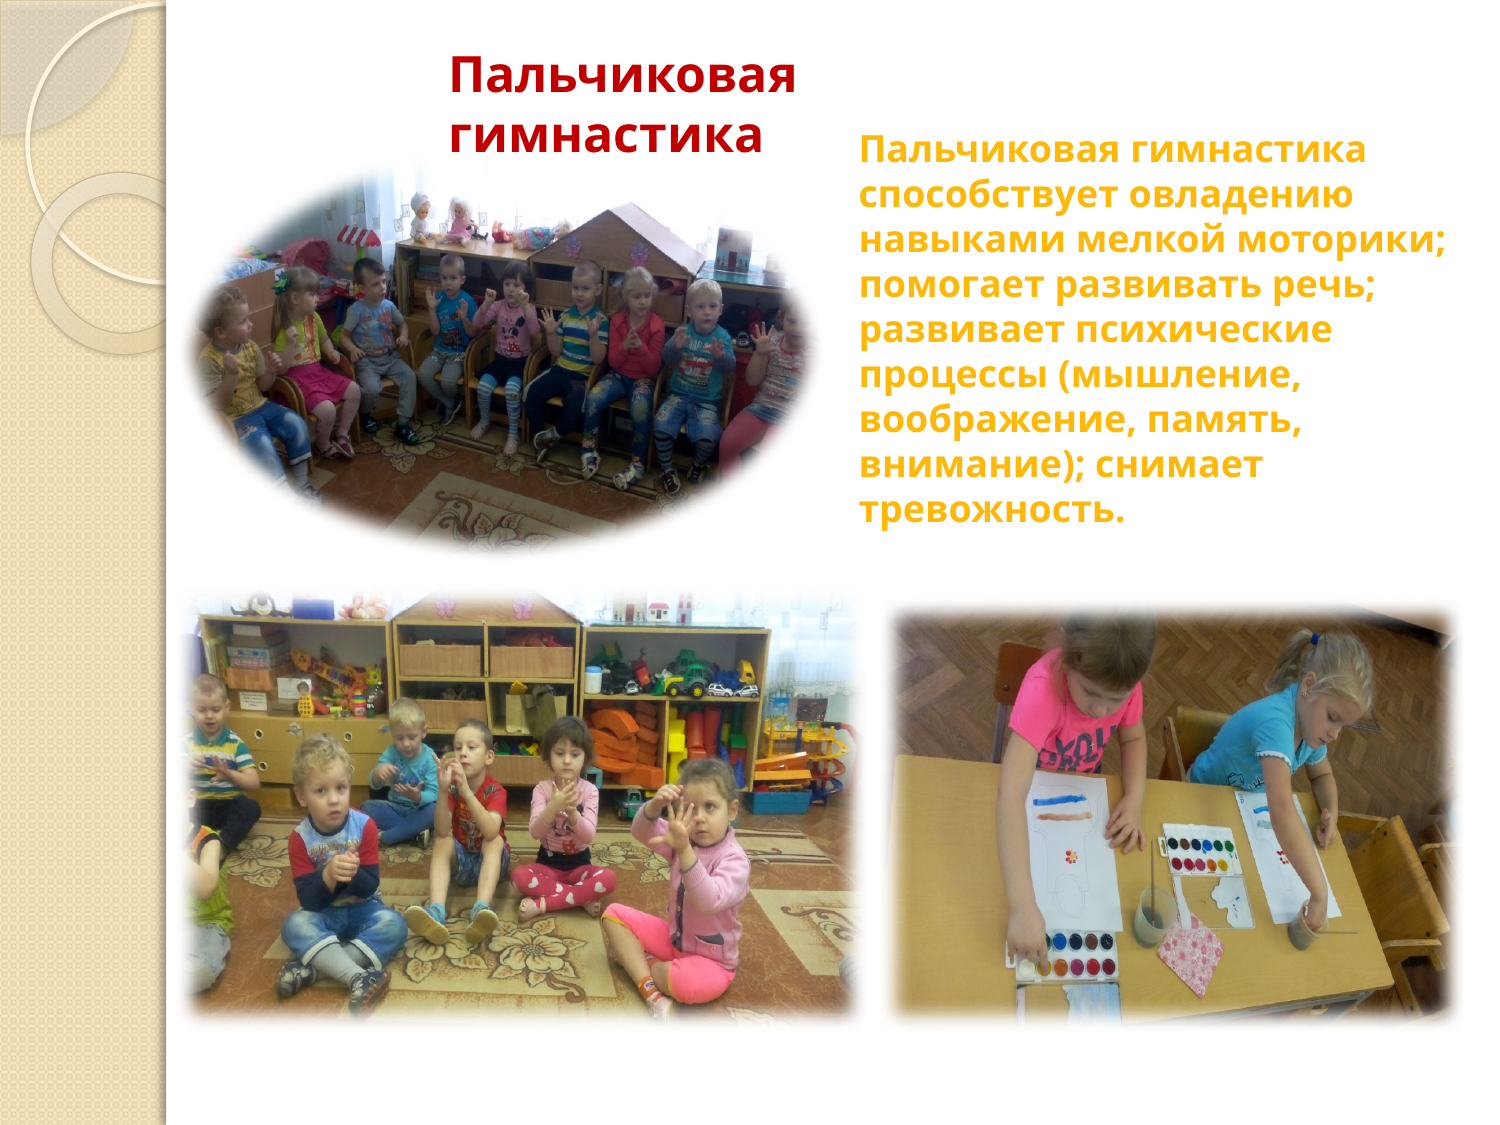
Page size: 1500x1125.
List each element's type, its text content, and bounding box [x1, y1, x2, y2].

picture [175, 585, 868, 1032]
picture [878, 597, 1466, 1032]
text_box Пальчиковая гимнастика способствует овладению навыками мелкой моторики; помогает развивать речь; развивает психические процессы (мышление, воображение, память, внимание); снимает тревожность. [843, 117, 1465, 537]
text_box Пальчиковая гимнастика [433, 35, 1125, 170]
picture [175, 140, 826, 564]
